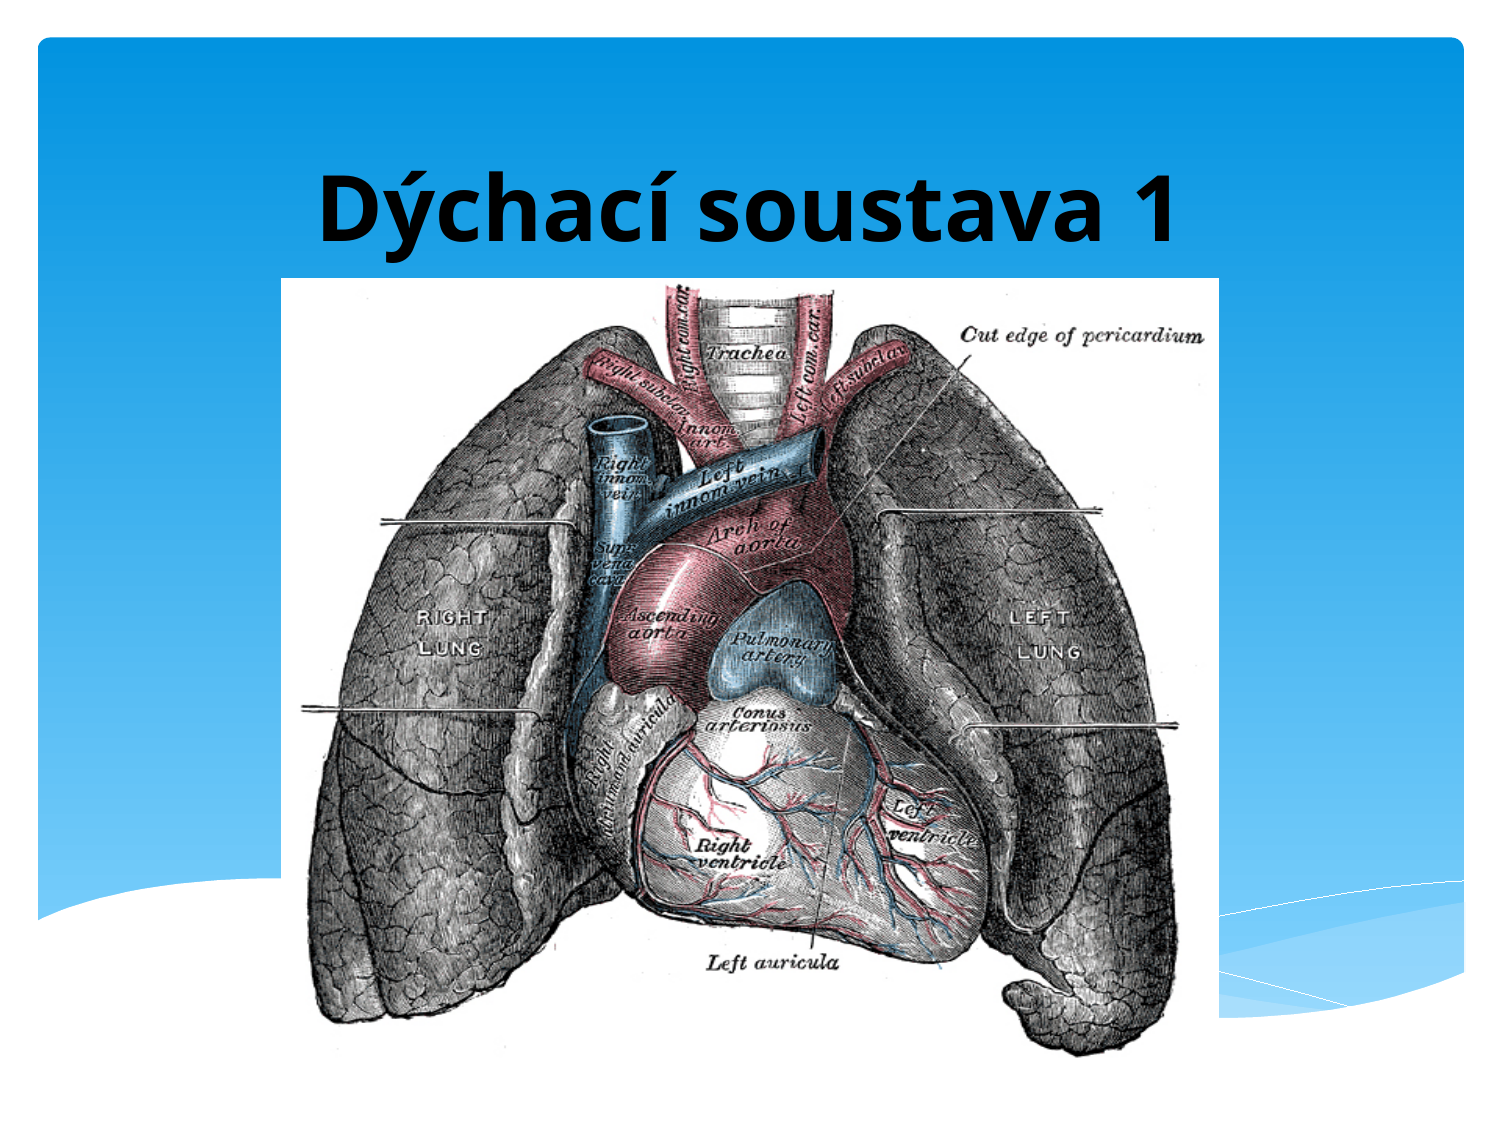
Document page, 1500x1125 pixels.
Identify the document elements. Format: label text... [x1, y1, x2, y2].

picture [281, 278, 1219, 1059]
title Dýchací soustava 1 [112, 113, 1388, 268]
